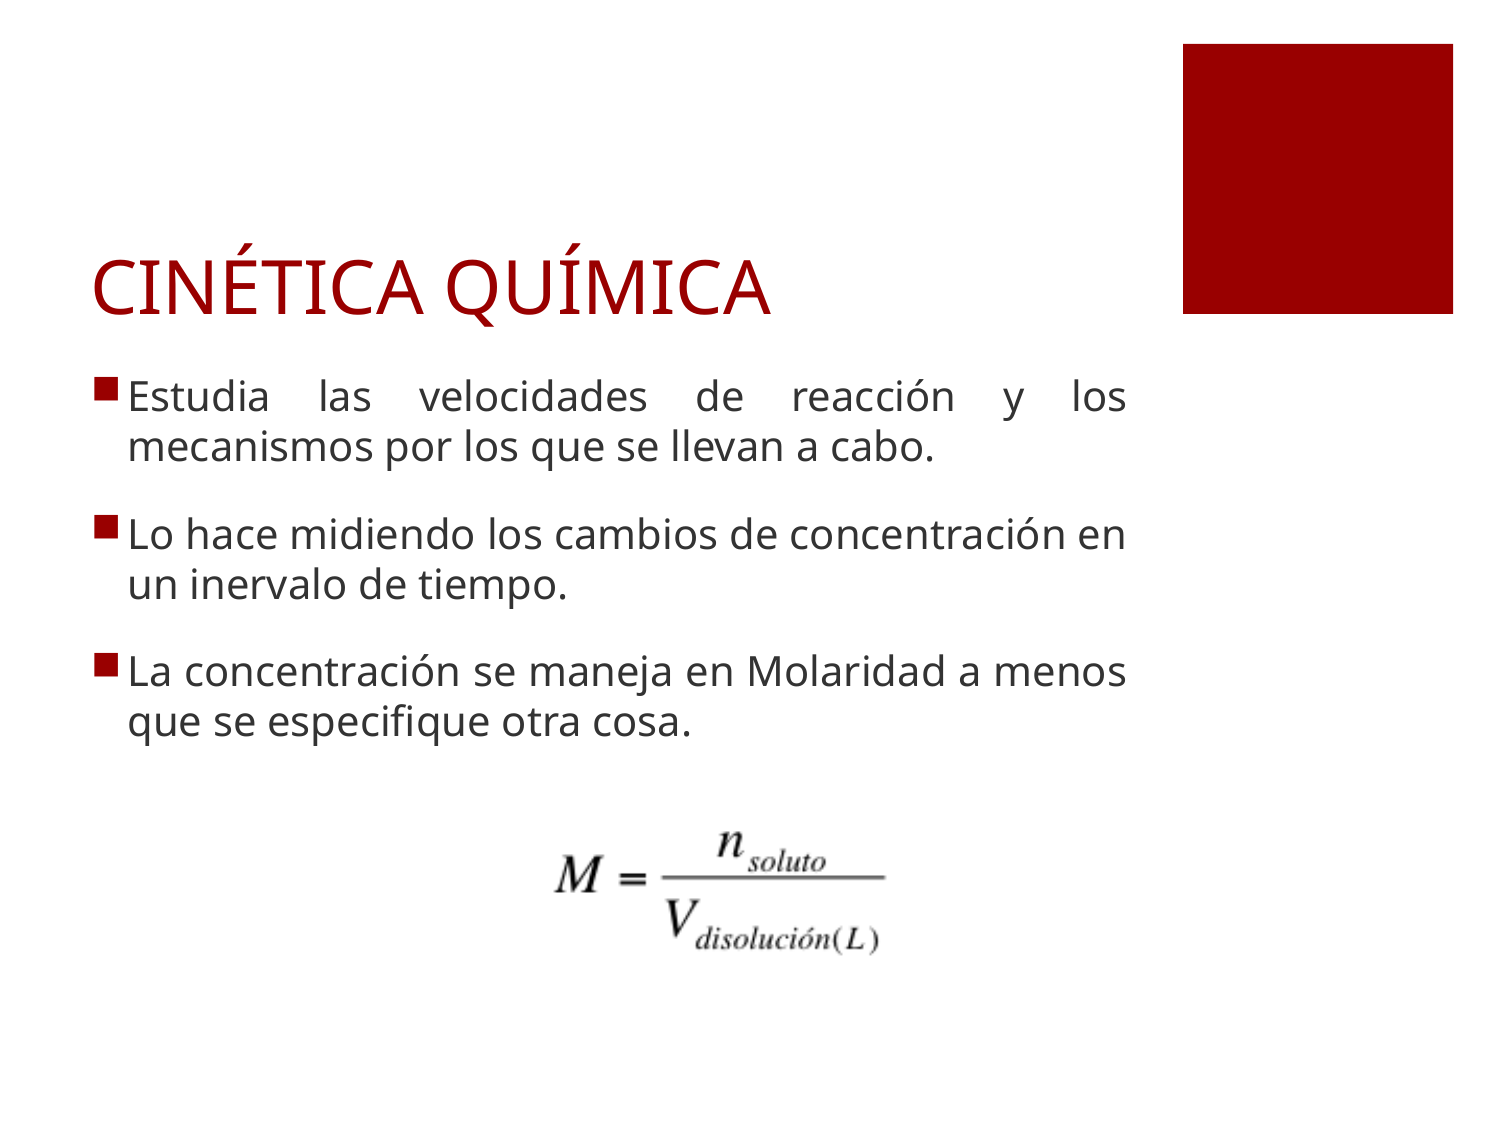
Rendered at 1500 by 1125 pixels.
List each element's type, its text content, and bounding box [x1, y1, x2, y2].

list Estudia las velocidades de reacción y los mecanismos por los que se llevan a cabo. Lo hace midiendo los cambios de concentración en un inervalo de tiempo. La concentración se maneja en Molaridad a menos que se especifique otra cosa. [74, 362, 1143, 1006]
title CINÉTICA QUÍMICA [74, 149, 1143, 338]
picture [544, 806, 894, 963]
